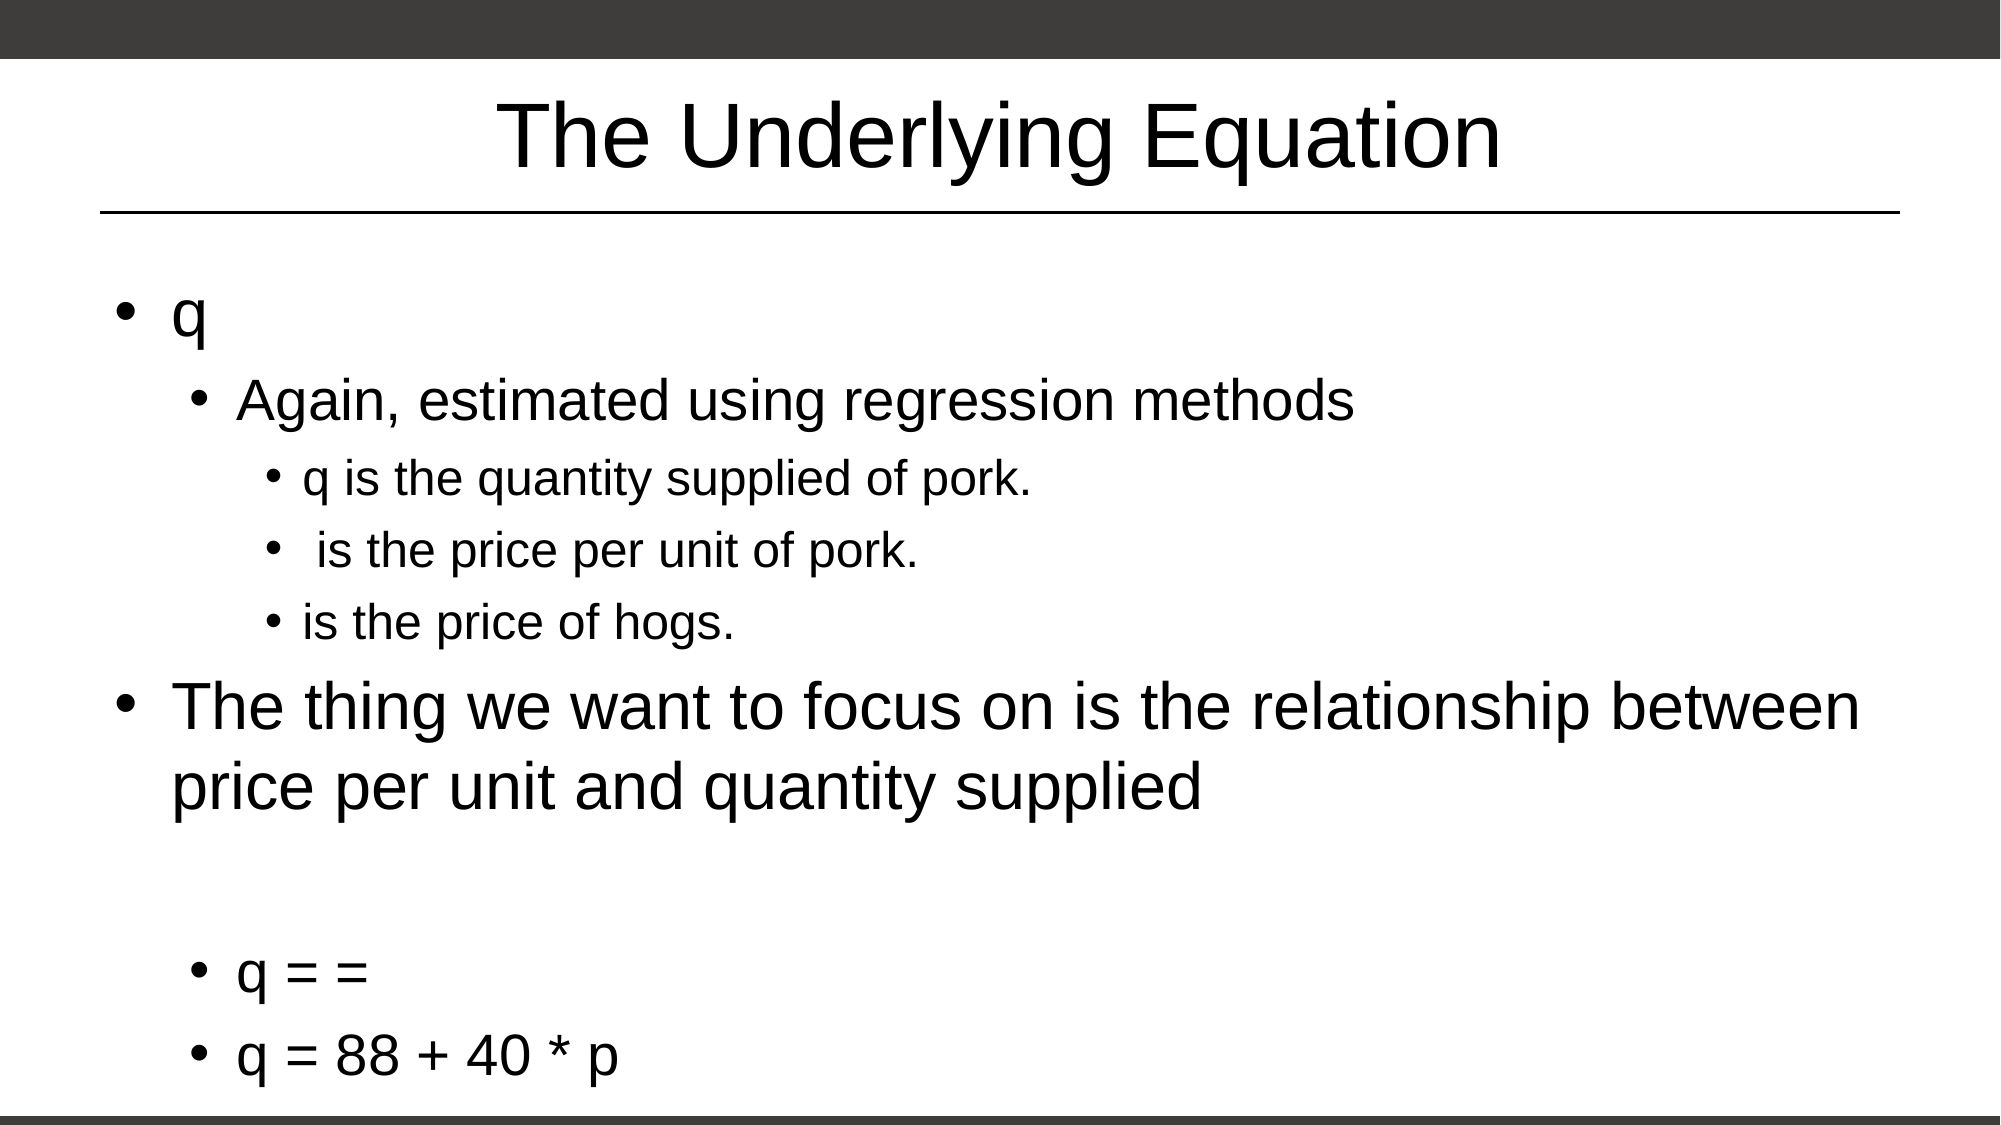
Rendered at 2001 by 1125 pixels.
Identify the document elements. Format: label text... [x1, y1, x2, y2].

title The Underlying Equation [99, 37, 1900, 225]
